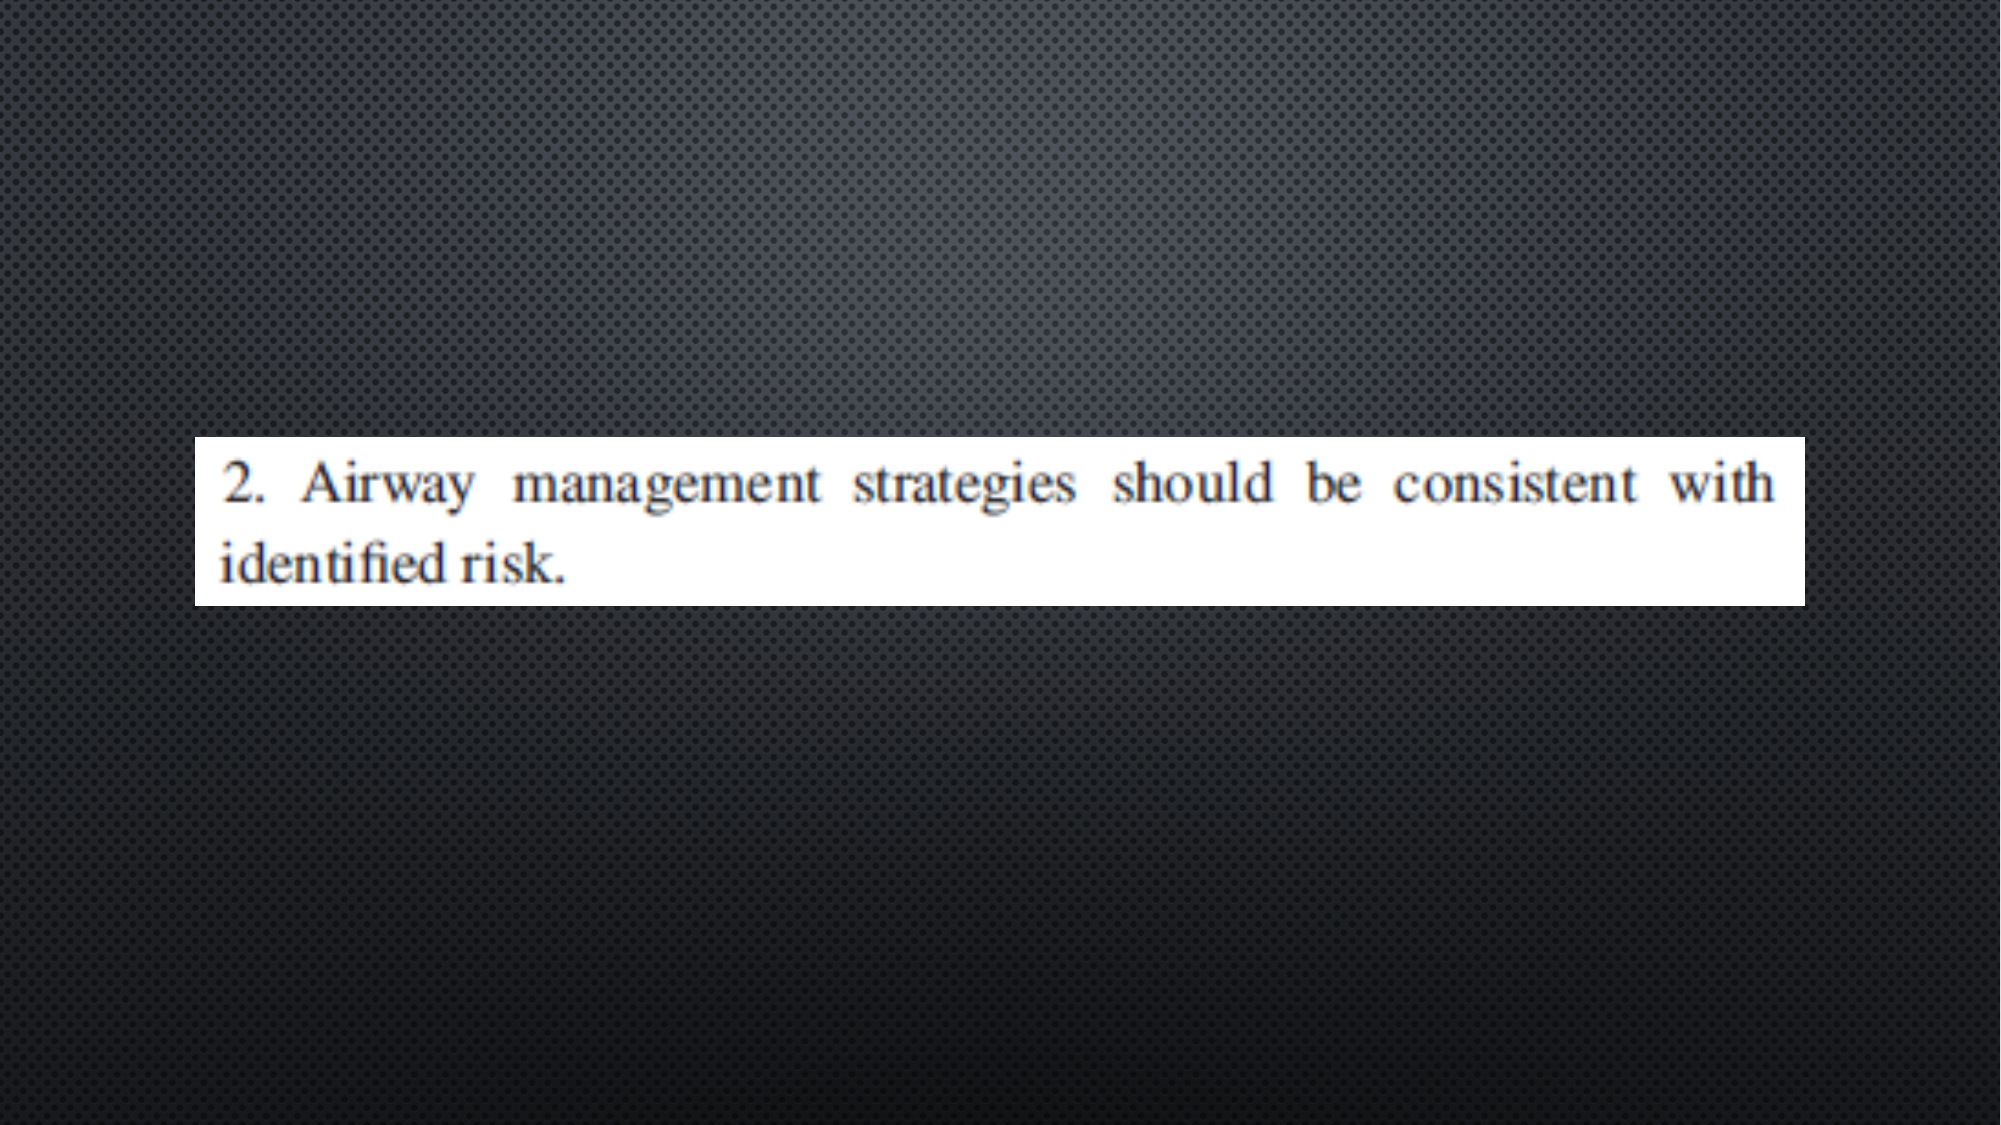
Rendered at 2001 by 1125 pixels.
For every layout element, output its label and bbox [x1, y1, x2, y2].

picture [194, 437, 1805, 606]
